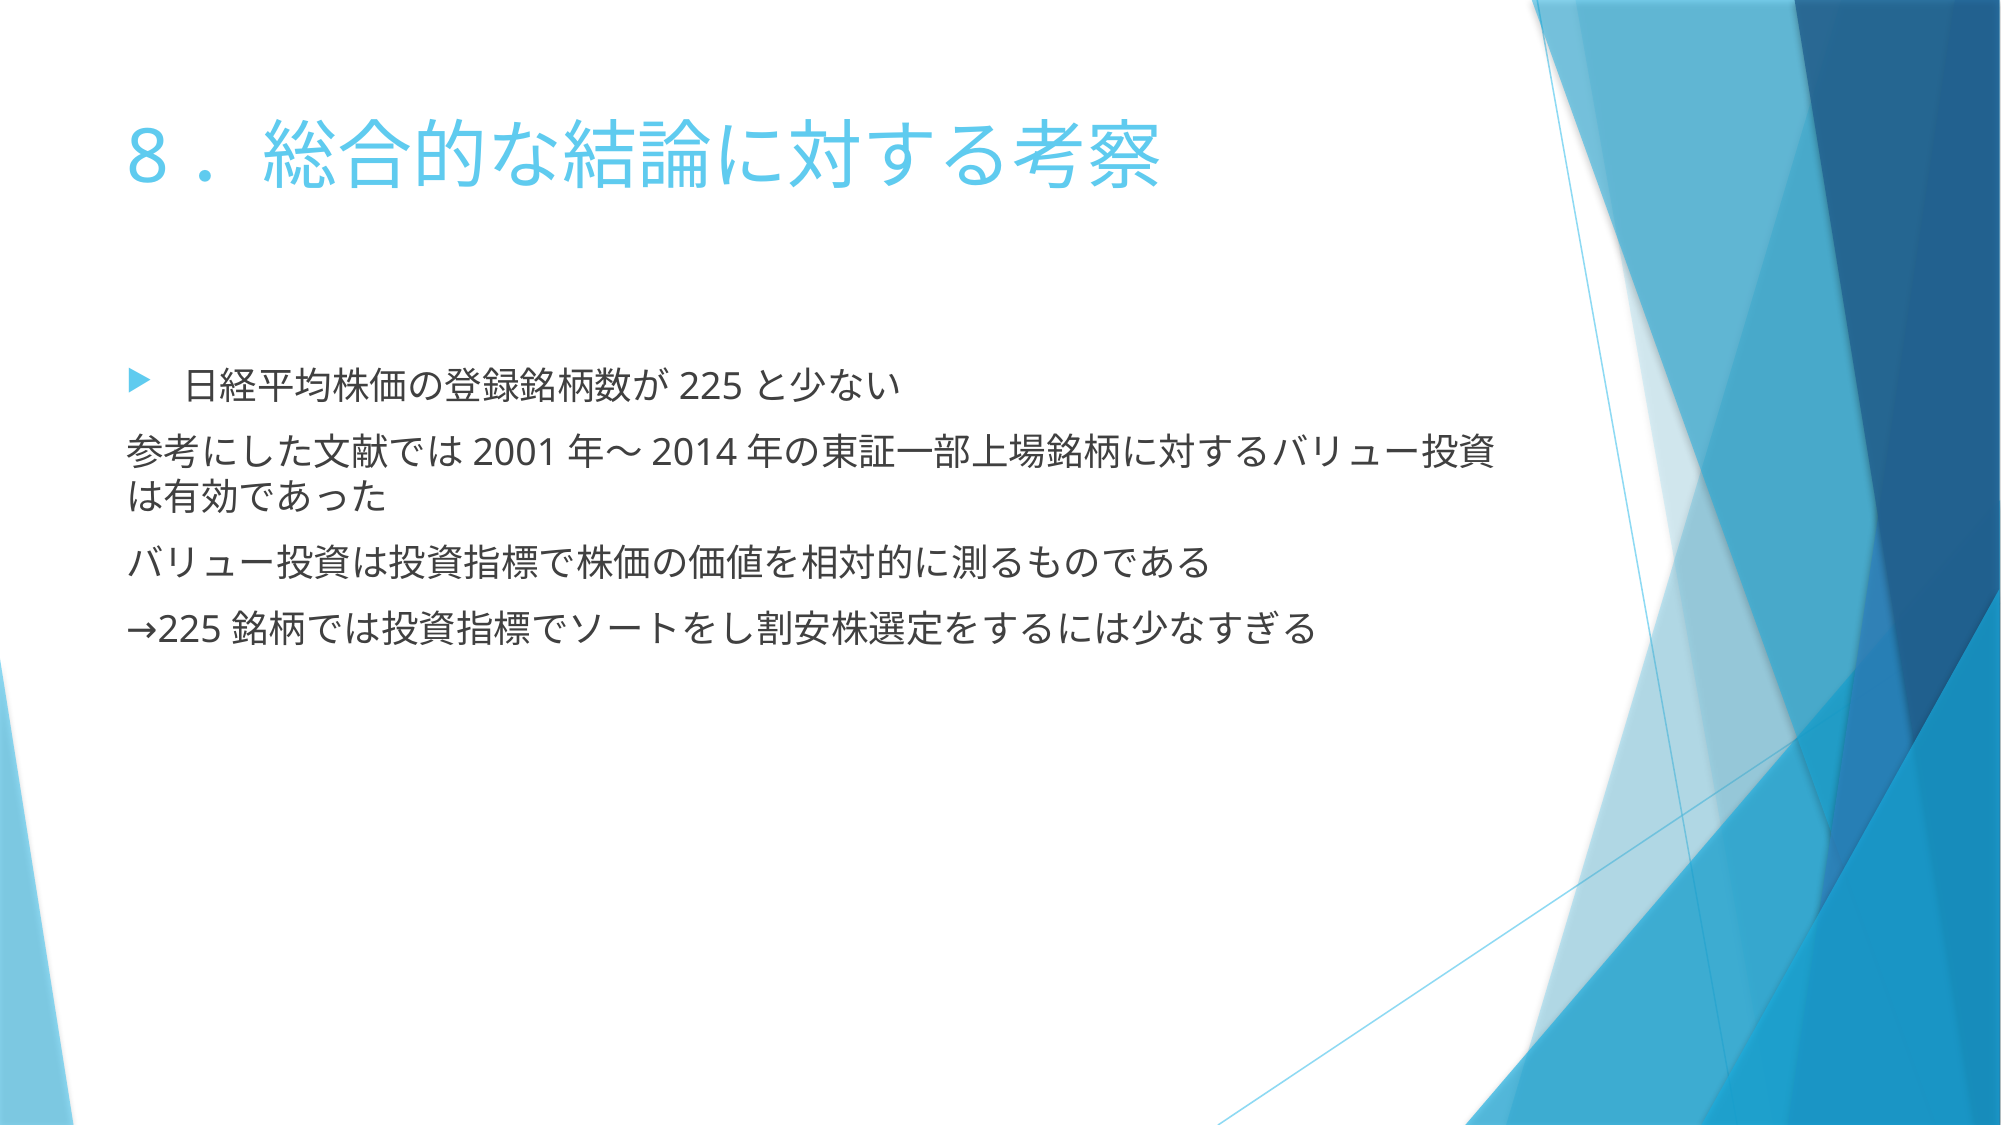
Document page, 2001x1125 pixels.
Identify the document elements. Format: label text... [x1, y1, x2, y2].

list 日経平均株価の登録銘柄数が225と少ない 参考にした文献では2001年～2014年の東証一部上場銘柄に対するバリュー投資は有効であった バリュー投資は投資指標で株価の価値を相対的に測るものである →225銘柄では投資指標でソートをし割安株選定をするには少なすぎる [111, 354, 1522, 992]
title 8．総合的な結論に対する考察 [111, 99, 1522, 317]
